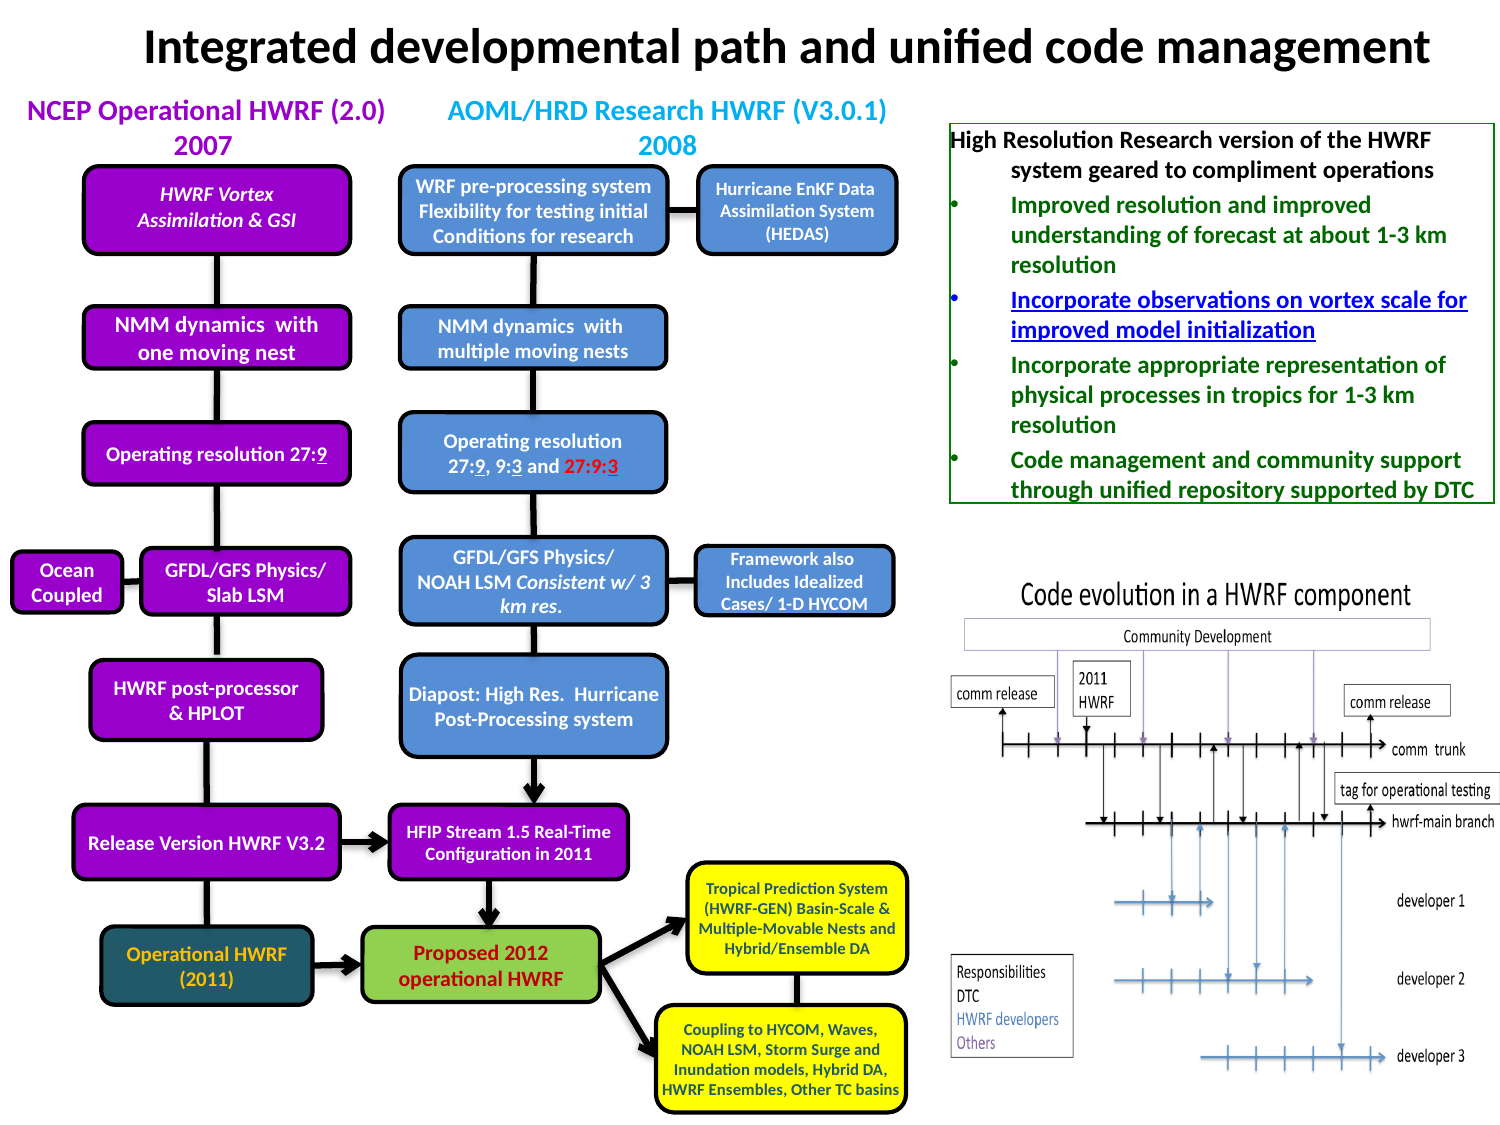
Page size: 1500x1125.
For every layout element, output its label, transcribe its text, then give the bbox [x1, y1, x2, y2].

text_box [11, 90, 1500, 1113]
text_box Integrated developmental path and unified code management [74, 0, 1500, 88]
